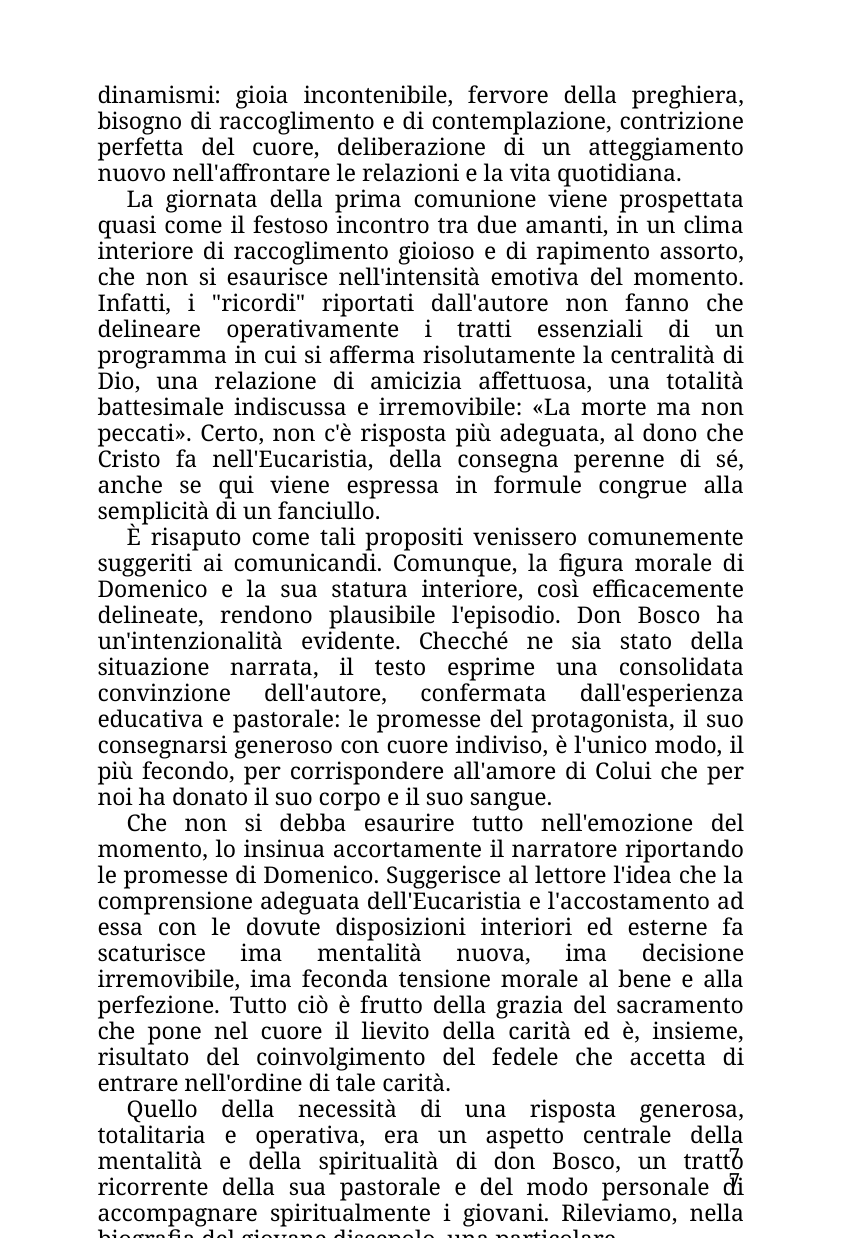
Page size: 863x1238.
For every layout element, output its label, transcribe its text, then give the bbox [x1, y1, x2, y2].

text_box 77 [724, 1143, 751, 1164]
text_box dinamismi: gioia incontenibile, fervore della preghiera, bisogno di raccoglimento e di contemplazione, contrizione perfetta del cuore, deliberazione di un atteggiamento nuovo nell'affrontare le relazioni e la vita quotidiana. La giornata della prima comunione viene prospettata quasi come il festoso incontro tra due amanti, in un clima interiore di raccoglimento gioioso e di rapimento assorto, che non si esaurisce nell'intensità emotiva del momento. Infatti, i "ricordi" riportati dall'autore non fanno che delineare operativamente i tratti essenziali di un programma in cui si afferma risolutamente la centralità di Dio, una relazione di amicizia affettuosa, una totalità battesimale indiscussa e irremovibile: «La morte ma non peccati». Certo, non c'è risposta più adeguata, al dono che Cristo fa nell'Eucaristia, della consegna perenne di sé, anche se qui viene espressa in formule congrue alla semplicità di un fanciullo. È risaputo come tali propositi venissero comunemente suggeriti ai comunicandi. Comunque, la figura morale di Domenico e la sua statura interiore, così efficacemente delineate, rendono plausibile l'episodio. Don Bosco ha un'intenzionalità evidente. Checché ne sia stato della situazione narrata, il testo esprime una consolidata convinzione dell'autore, confermata dall'esperienza educativa e pastorale: le promesse del protagonista, il suo consegnarsi generoso con cuore indiviso, è l'unico modo, il più fecondo, per corrispondere all'amore di Colui che per noi ha donato il suo corpo e il suo sangue. Che non si debba esaurire tutto nell'emozione del momento, lo insinua accortamente il narratore riportando le promesse di Domenico. Suggerisce al lettore l'idea che la comprensione adeguata dell'Eucaristia e l'accostamento ad essa con le dovute disposizioni interiori ed esterne fa scaturisce ima mentalità nuova, ima decisione irremovibile, ima feconda tensione morale al bene e alla perfezione. Tutto ciò è frutto della grazia del sacramento che pone nel cuore il lievito della carità ed è, insieme, risultato del coinvolgimento del fedele che accetta di entrare nell'ordine di tale carità. Quello della necessità di una risposta generosa, totalitaria e operativa, era un aspetto centrale della mentalità e della spiritualità di don Bosco, un tratto ricorrente della sua pastorale e del modo personale di accompagnare spiritualmente i giovani. Rileviamo, nella biografia del giovane discepolo, una particolare [95, 82, 747, 1128]
